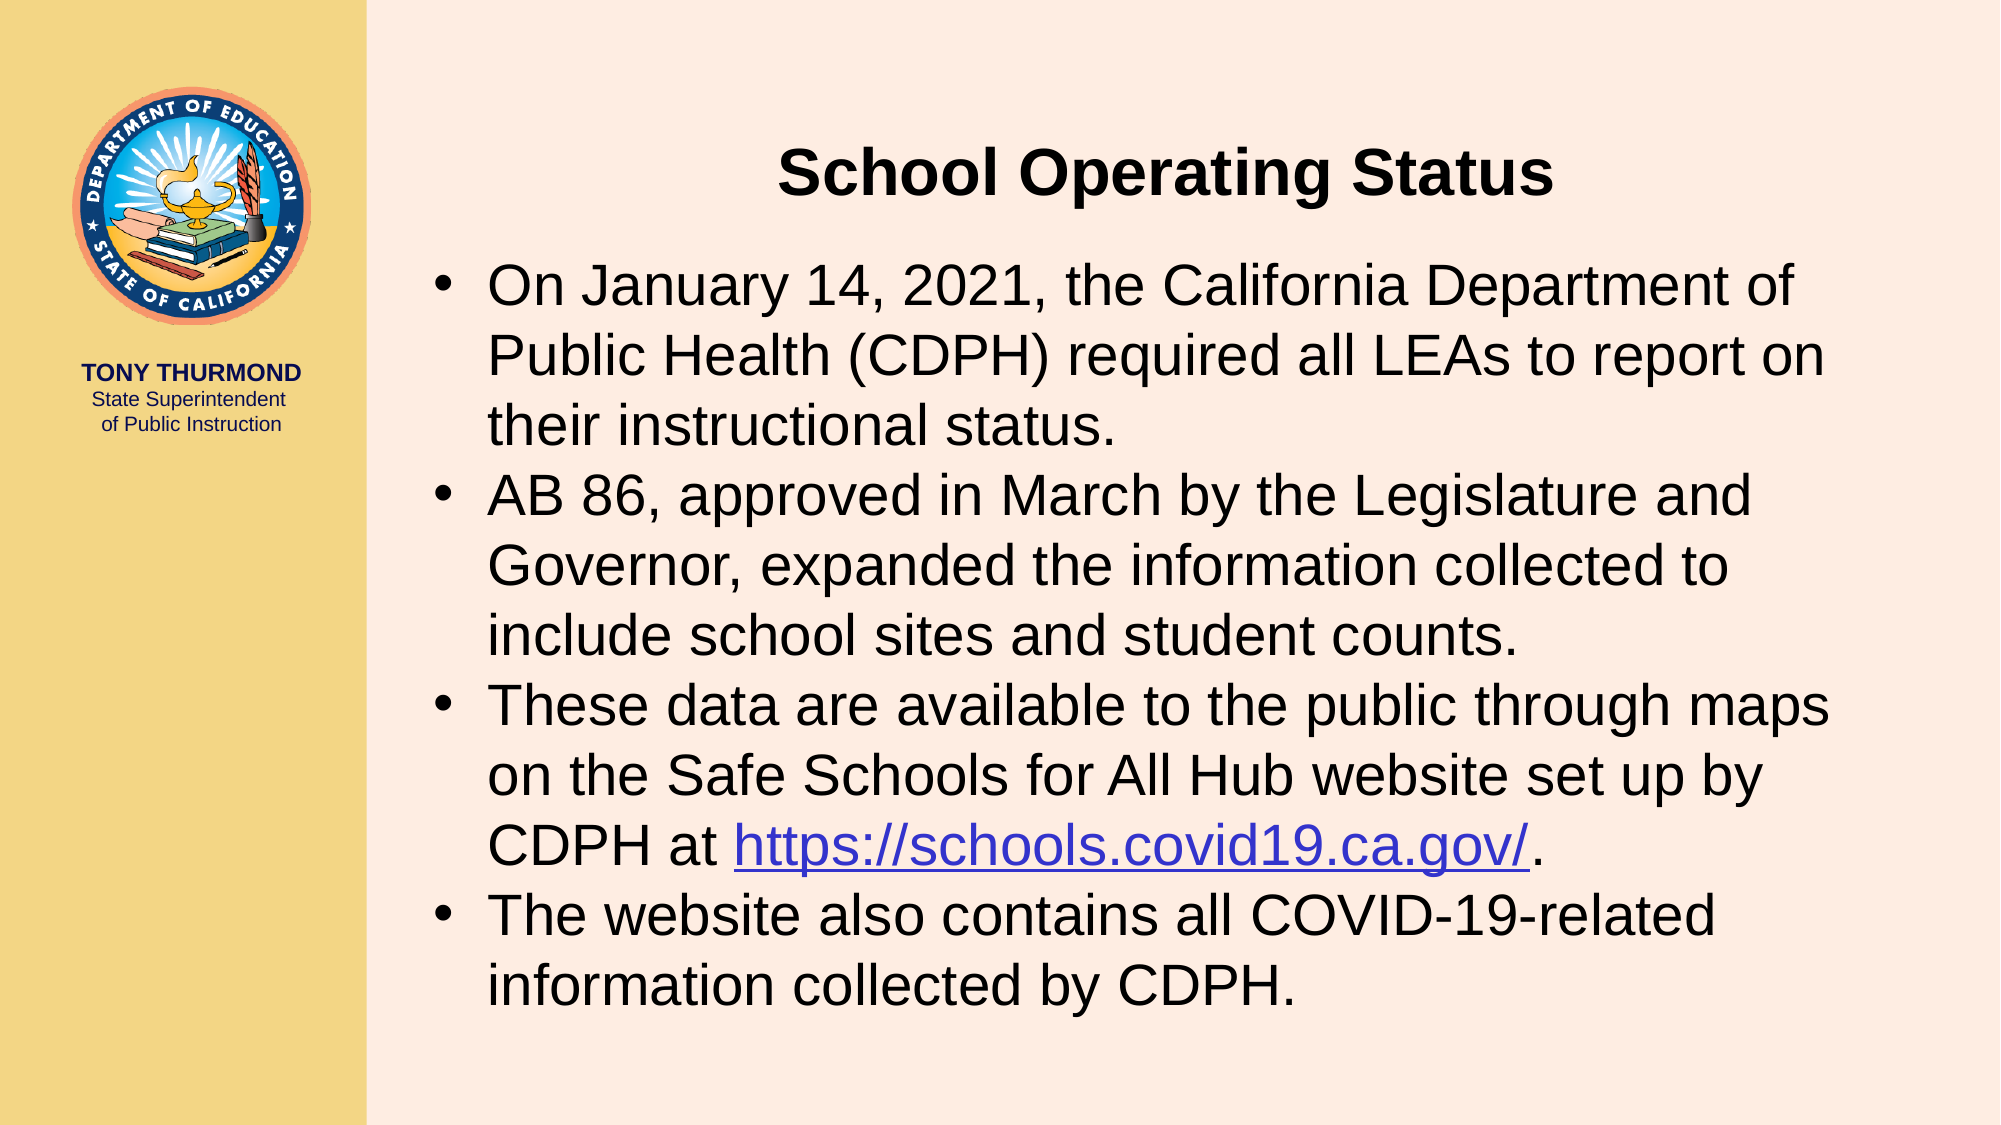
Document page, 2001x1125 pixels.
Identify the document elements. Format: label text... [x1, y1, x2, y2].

list On January 14, 2021, the California Department of Public Health (CDPH) required all LEAs to report on their instructional status. AB 86, approved in March by the Legislature and Governor, expanded the information collected to include school sites and student counts. These data are available to the public through maps on the Safe Schools for All Hub website set up by CDPH at https://schools.covid19.ca.gov/. The website also contains all COVID-19-related information collected by CDPH. [416, 324, 1917, 1000]
title School Operating Status [416, 99, 1917, 288]
picture [72, 86, 311, 325]
